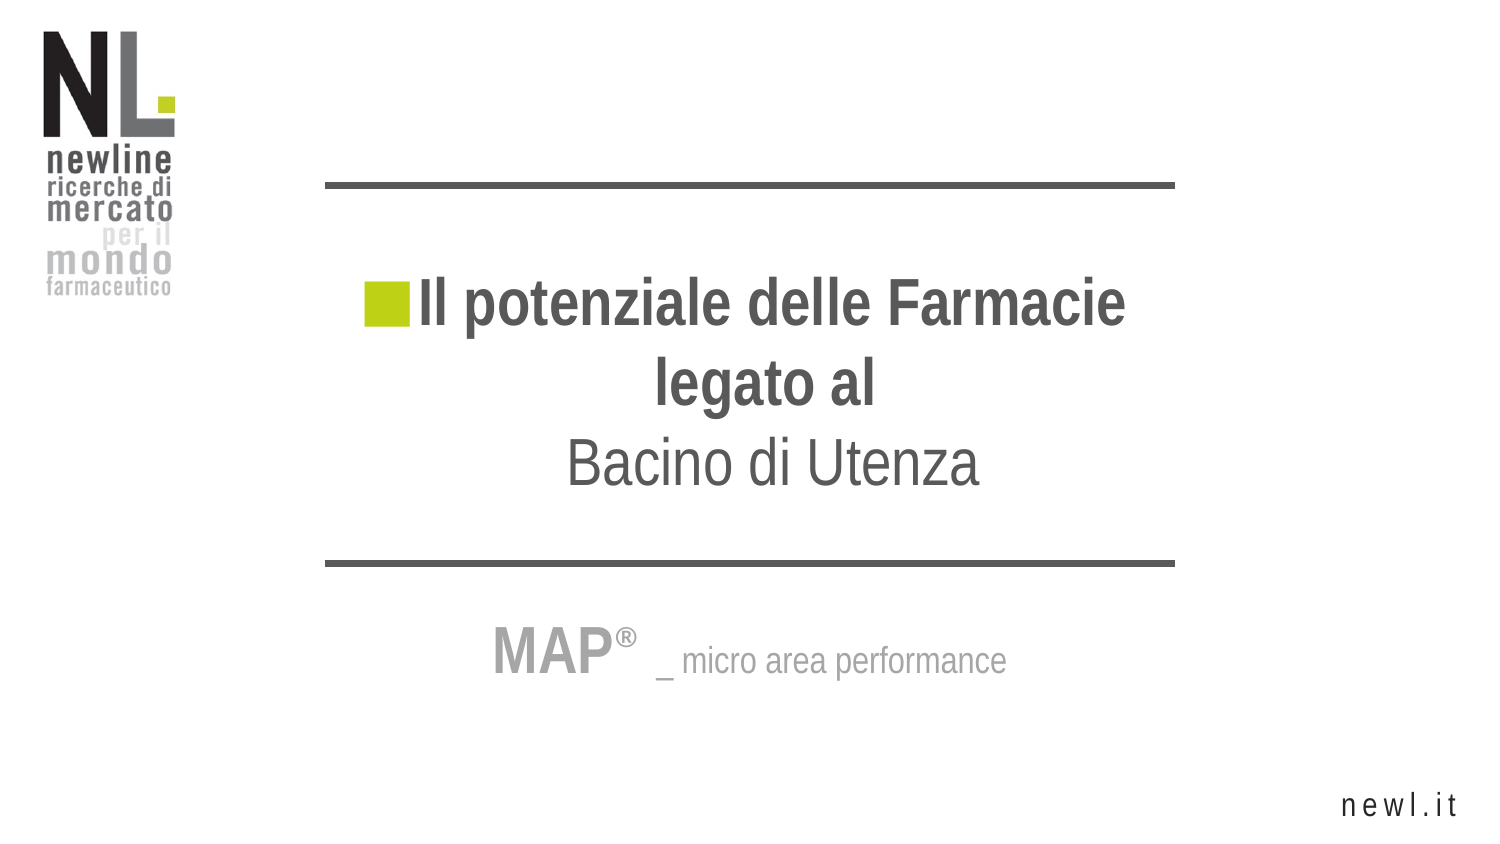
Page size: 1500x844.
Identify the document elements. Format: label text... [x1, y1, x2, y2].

picture [17, 20, 195, 298]
subtitle Il potenziale delle Farmacie legato al Bacino di Utenza [312, 197, 1176, 546]
